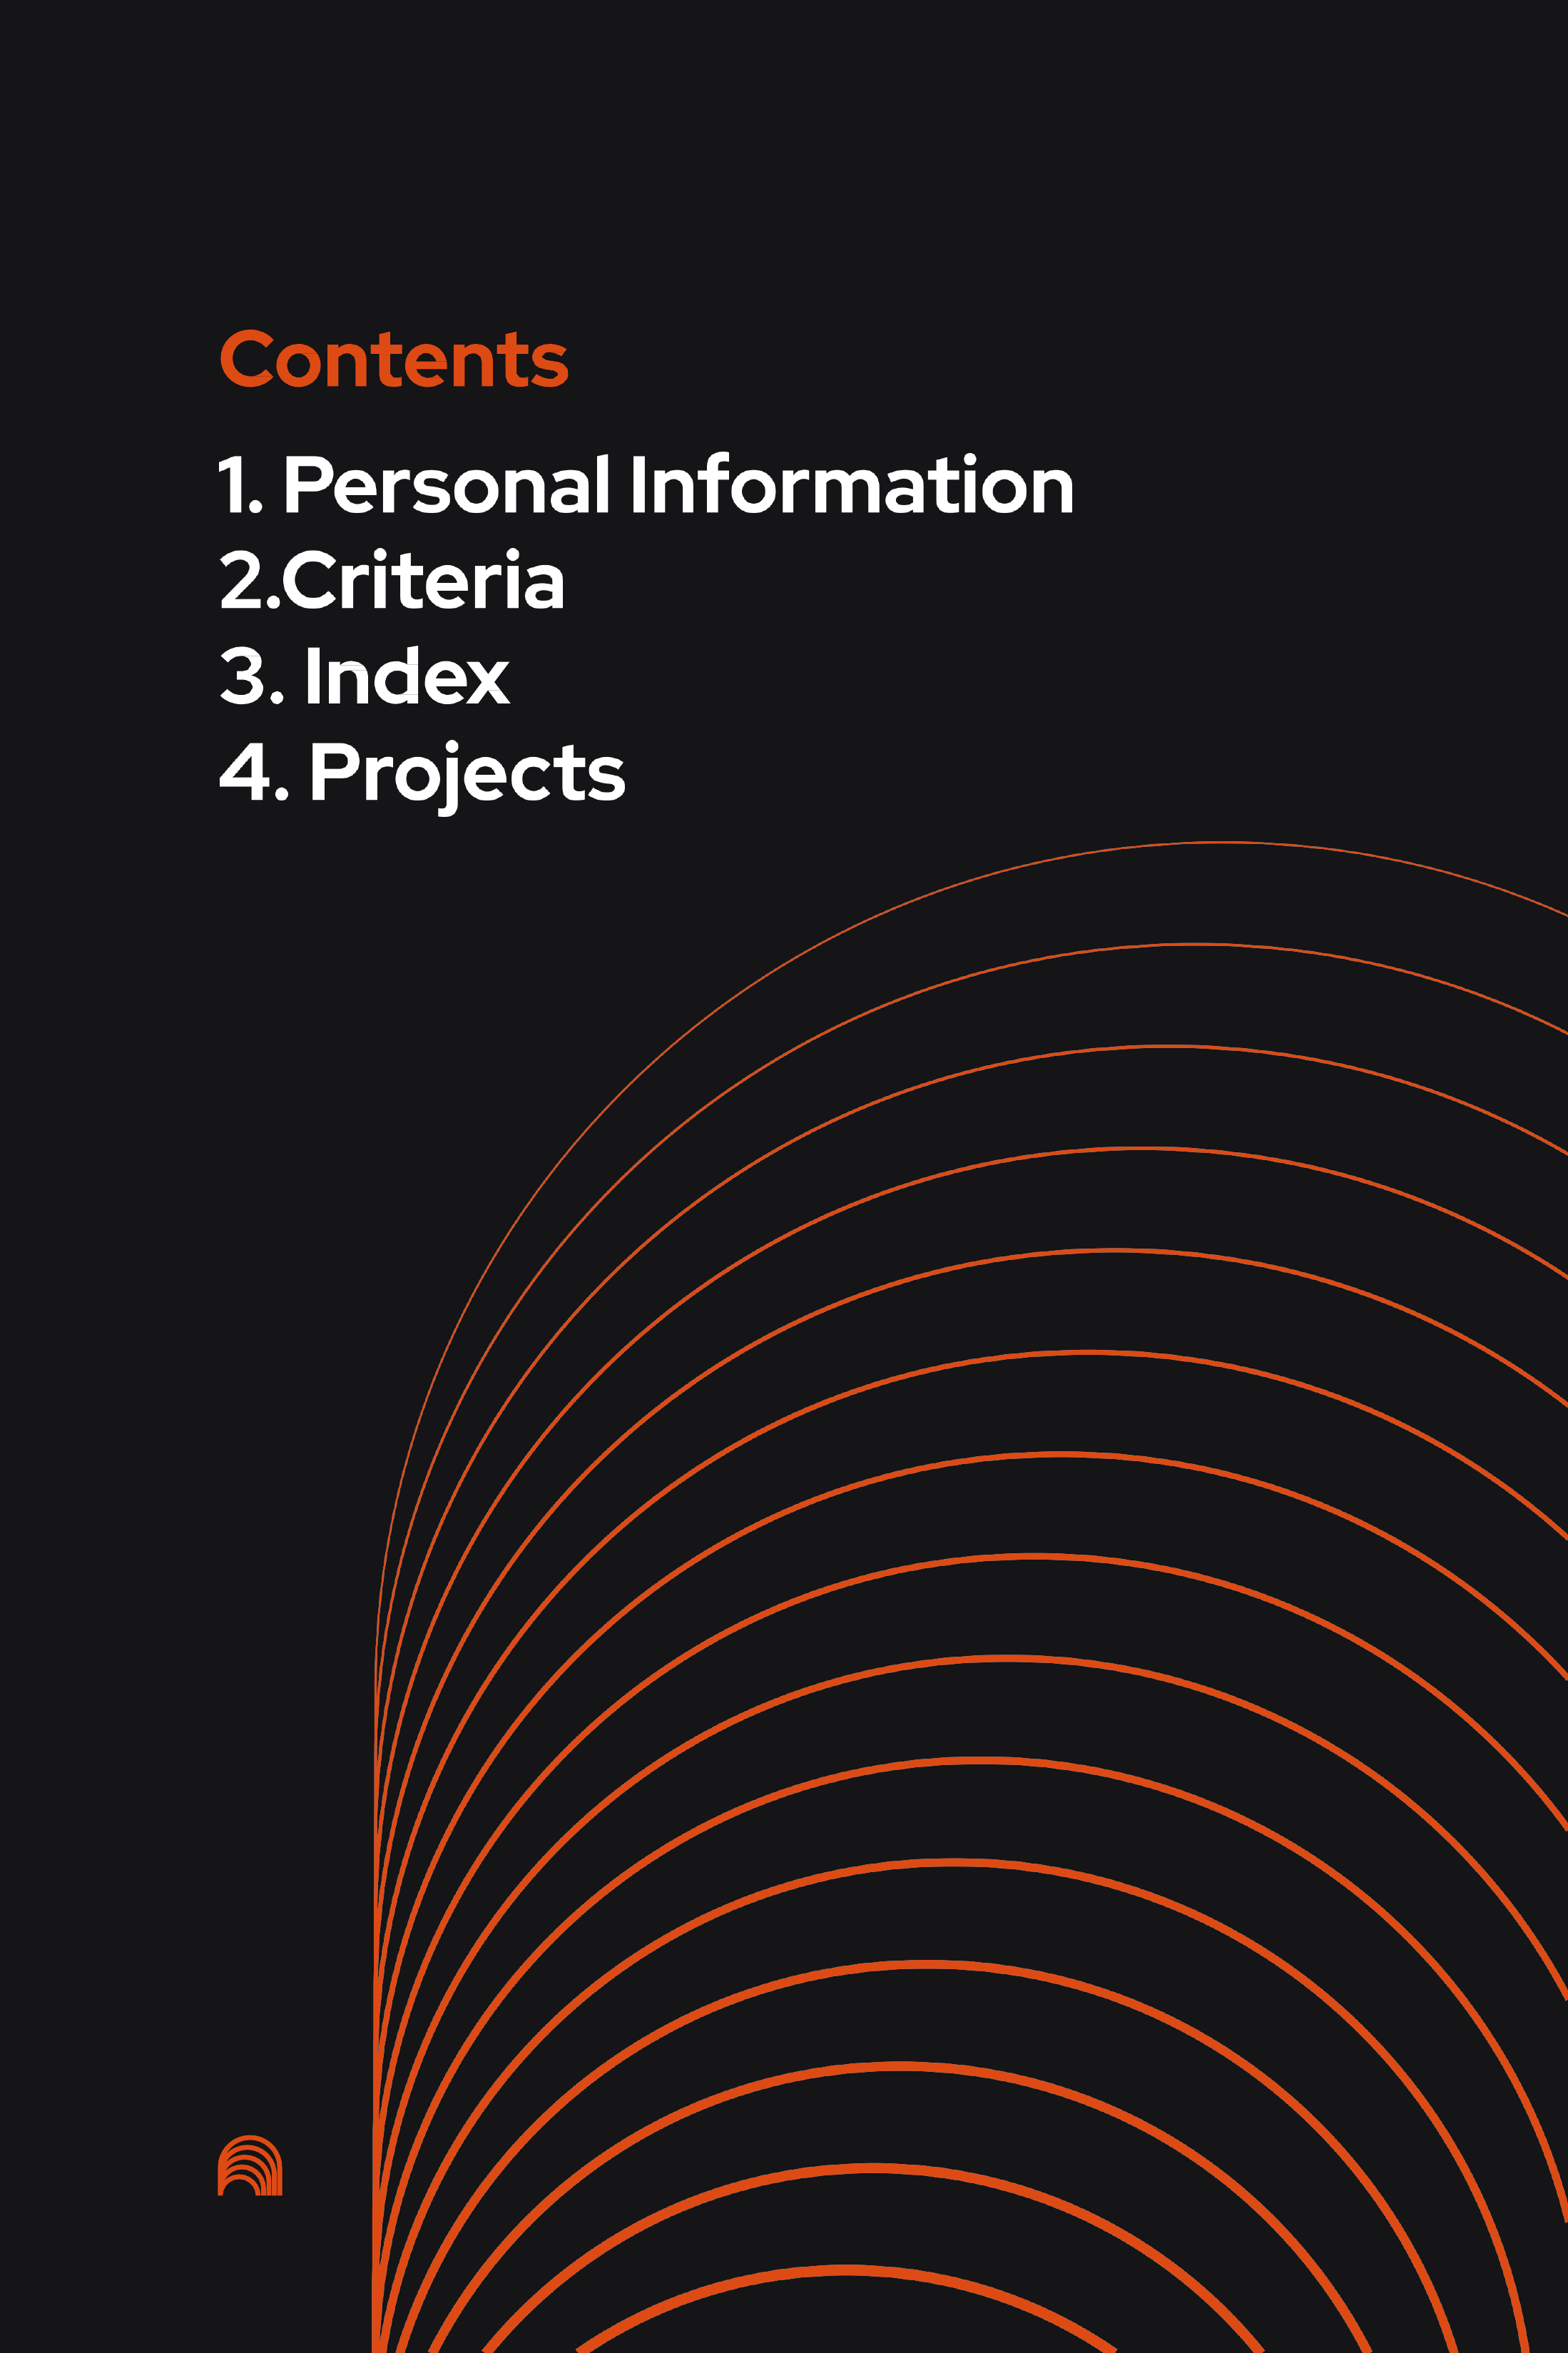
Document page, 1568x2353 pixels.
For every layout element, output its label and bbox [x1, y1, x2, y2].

text_box [424, 661, 467, 704]
text_box [307, 647, 320, 703]
text_box [531, 344, 569, 387]
text_box [327, 344, 367, 387]
picture [219, 451, 1072, 513]
text_box [497, 331, 529, 387]
text_box [404, 344, 447, 387]
text_box [454, 344, 493, 387]
text_box [270, 691, 284, 704]
text_box [374, 645, 419, 704]
text_box [276, 344, 321, 387]
picture [220, 740, 625, 817]
text_box [370, 331, 402, 387]
text_box [218, 2135, 282, 2196]
text_box [220, 646, 263, 705]
picture [220, 548, 563, 609]
text_box [329, 661, 368, 703]
text_box [220, 329, 274, 387]
picture [372, 841, 1568, 2353]
text_box [466, 661, 511, 703]
